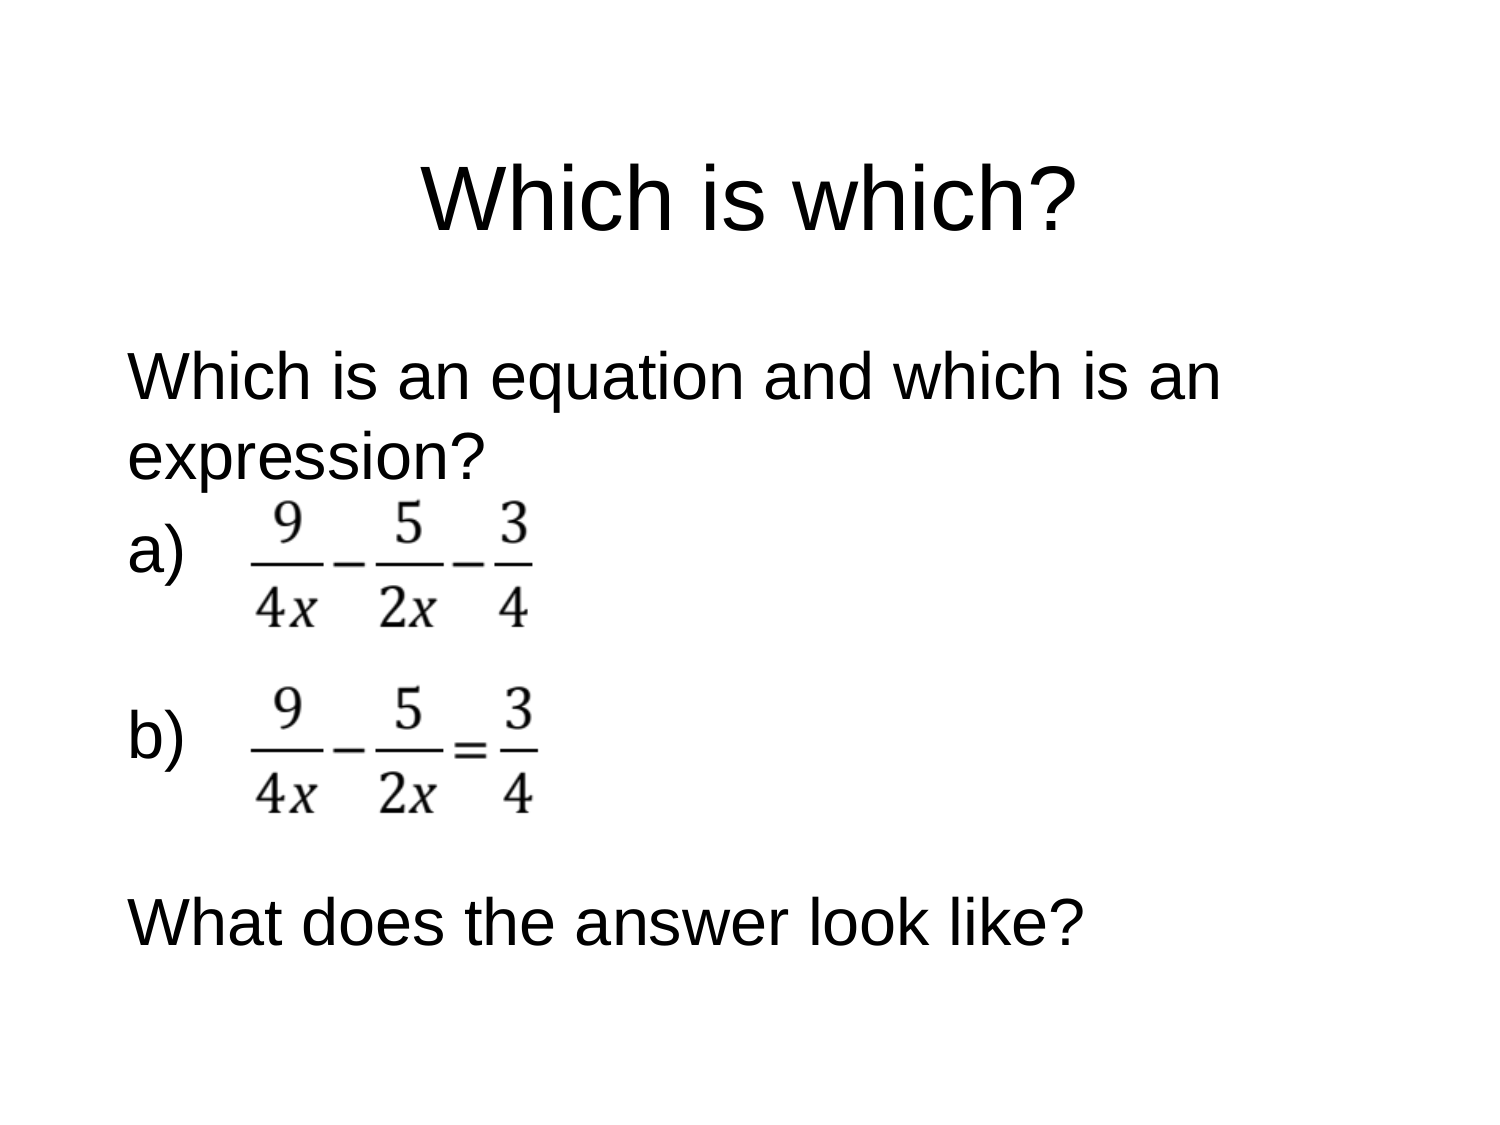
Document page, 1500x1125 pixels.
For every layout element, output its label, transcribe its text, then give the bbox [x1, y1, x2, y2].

list Which is an equation and which is an expression? a) b) What does the answer look like? [112, 324, 1388, 1000]
picture [247, 665, 541, 815]
title Which is which? [112, 99, 1388, 288]
picture [247, 480, 536, 629]
